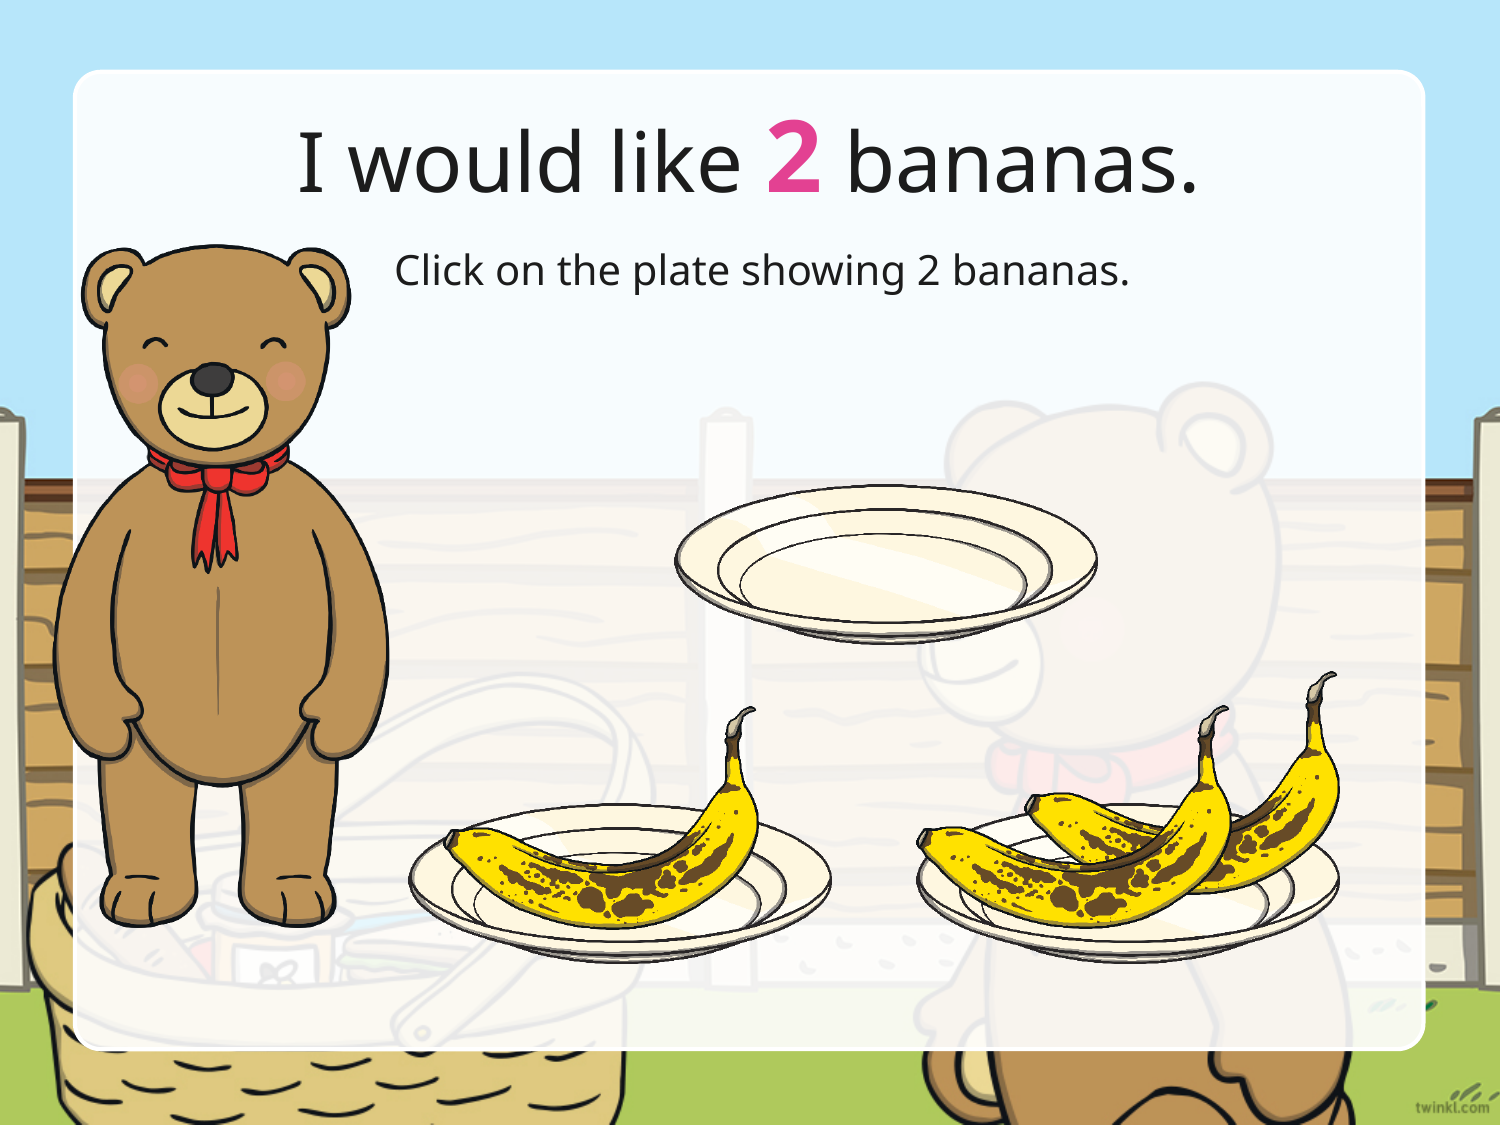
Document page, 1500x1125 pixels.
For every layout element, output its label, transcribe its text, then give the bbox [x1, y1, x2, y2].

title I would like 2 bananas. [73, 76, 1426, 241]
picture [0, 0, 1500, 1125]
text_box Click on the plate showing 2 bananas. [91, 240, 1437, 303]
